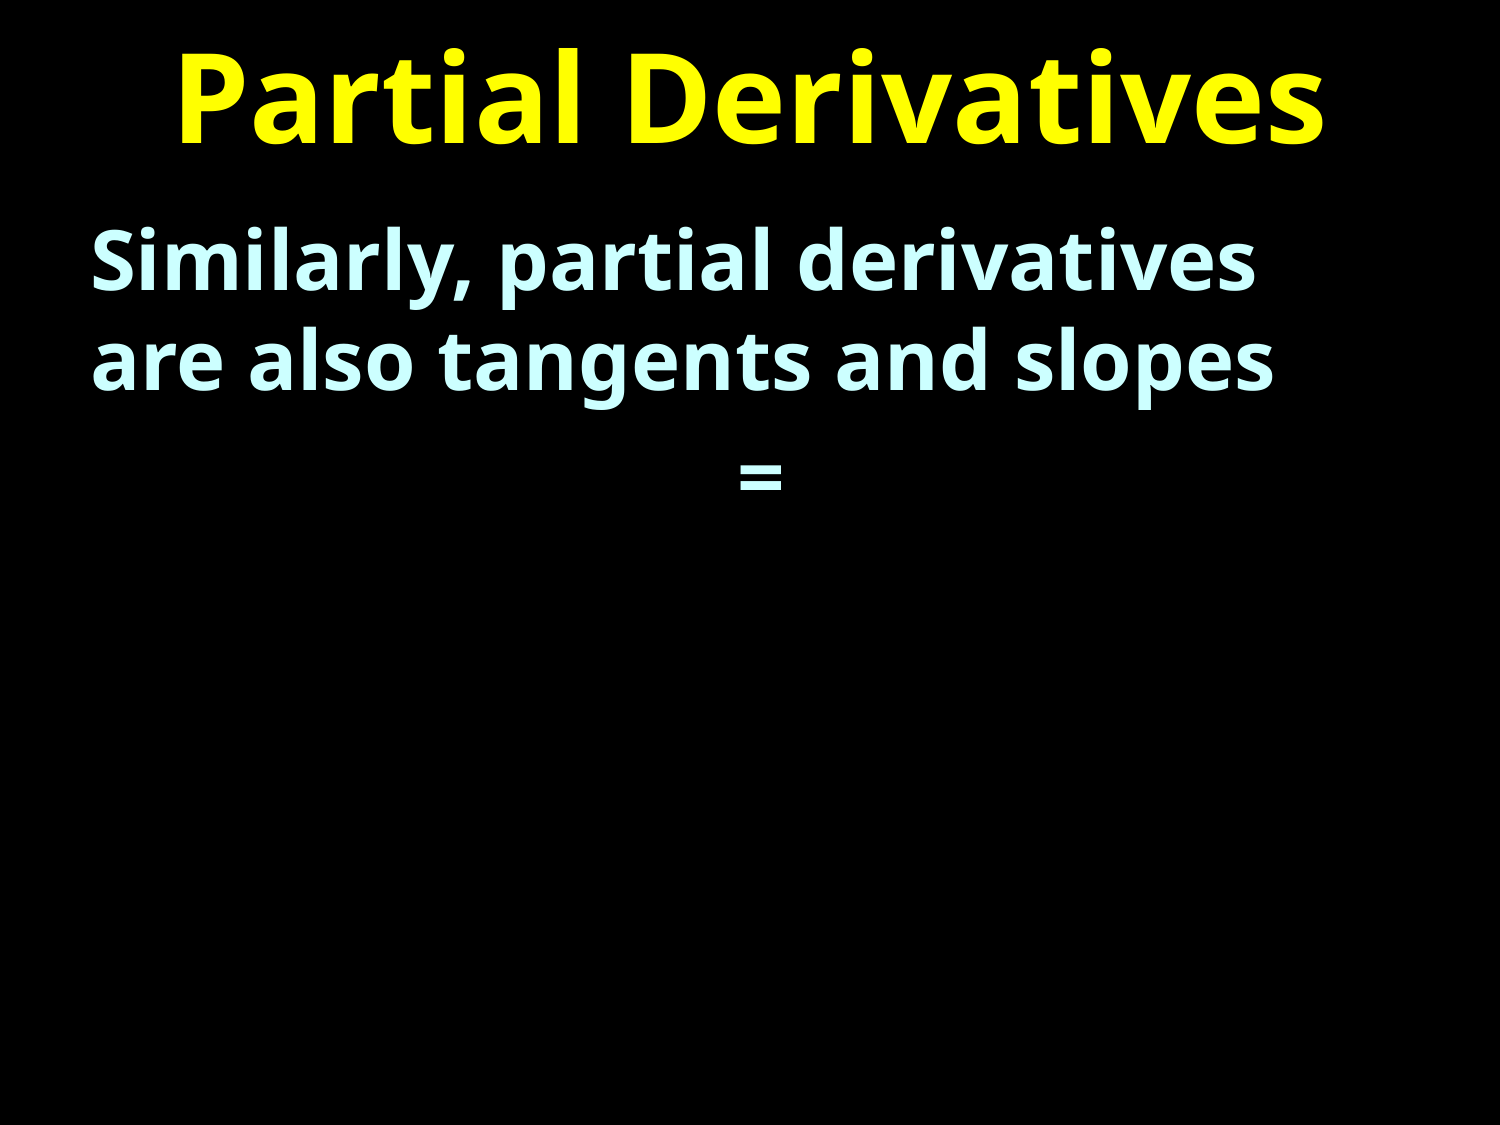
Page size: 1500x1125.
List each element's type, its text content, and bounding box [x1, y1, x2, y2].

title Partial Derivatives [0, 0, 1500, 188]
